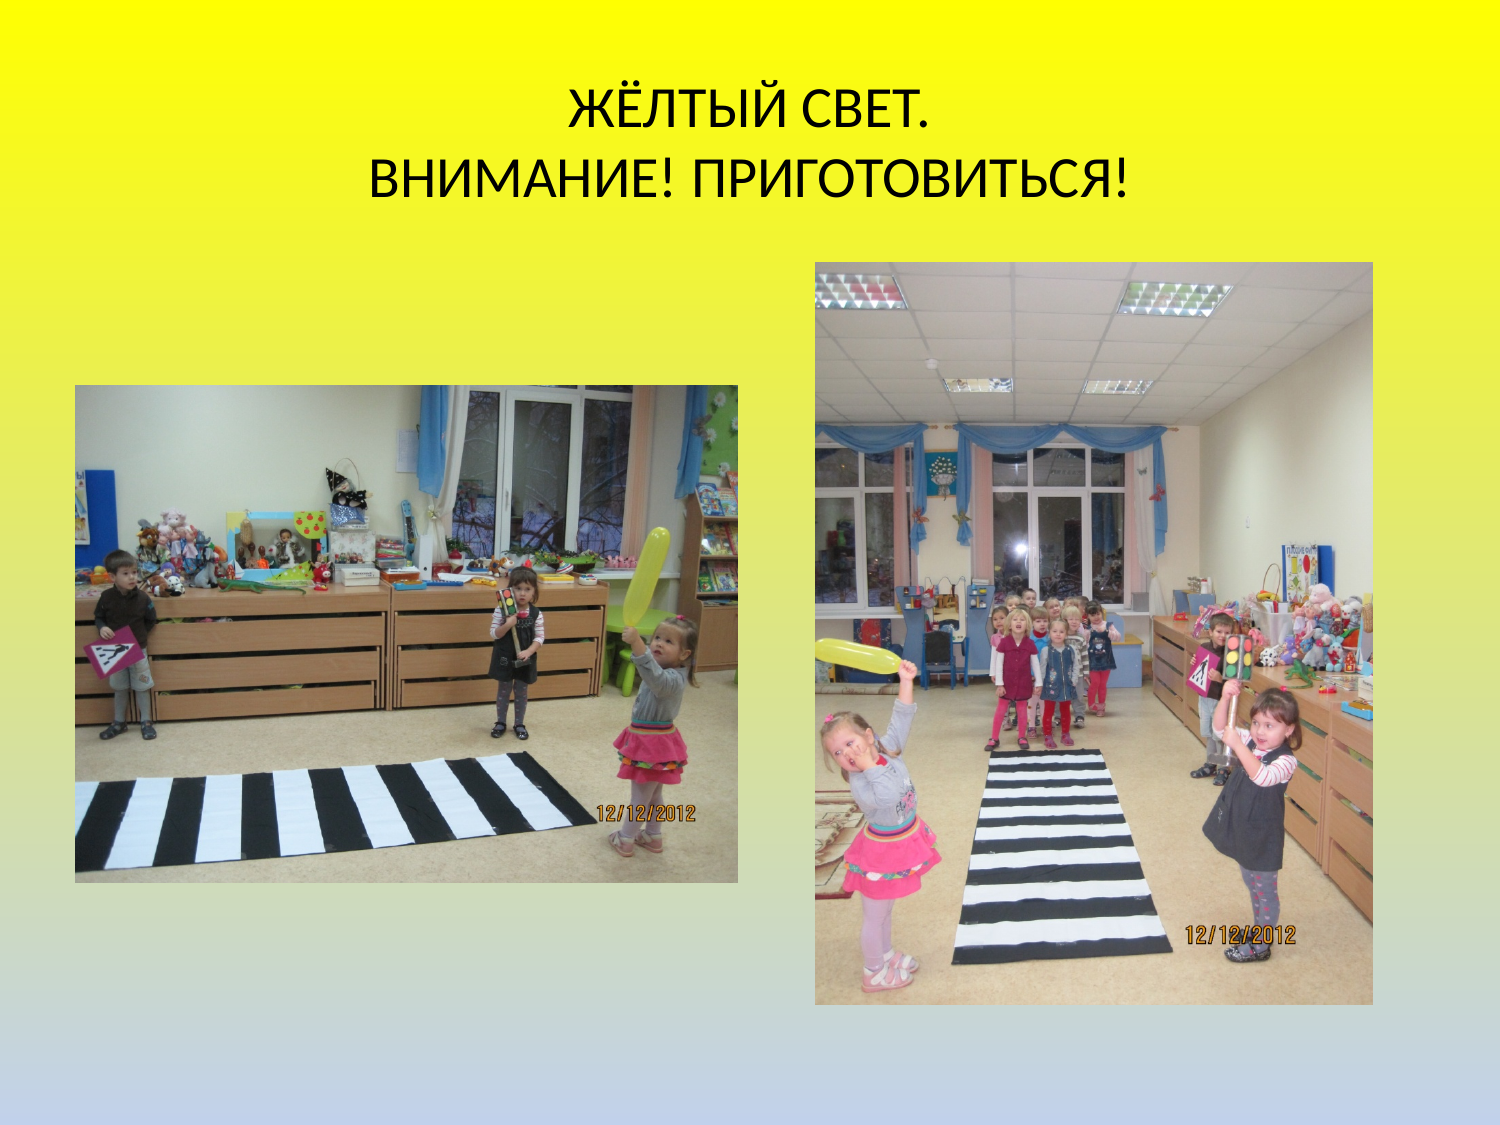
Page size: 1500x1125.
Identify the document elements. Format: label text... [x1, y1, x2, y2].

title ЖЁЛТЫЙ СВЕТ. ВНИМАНИЕ! ПРИГОТОВИТЬСЯ! [75, 45, 1425, 233]
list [74, 384, 738, 883]
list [815, 262, 1373, 1006]
